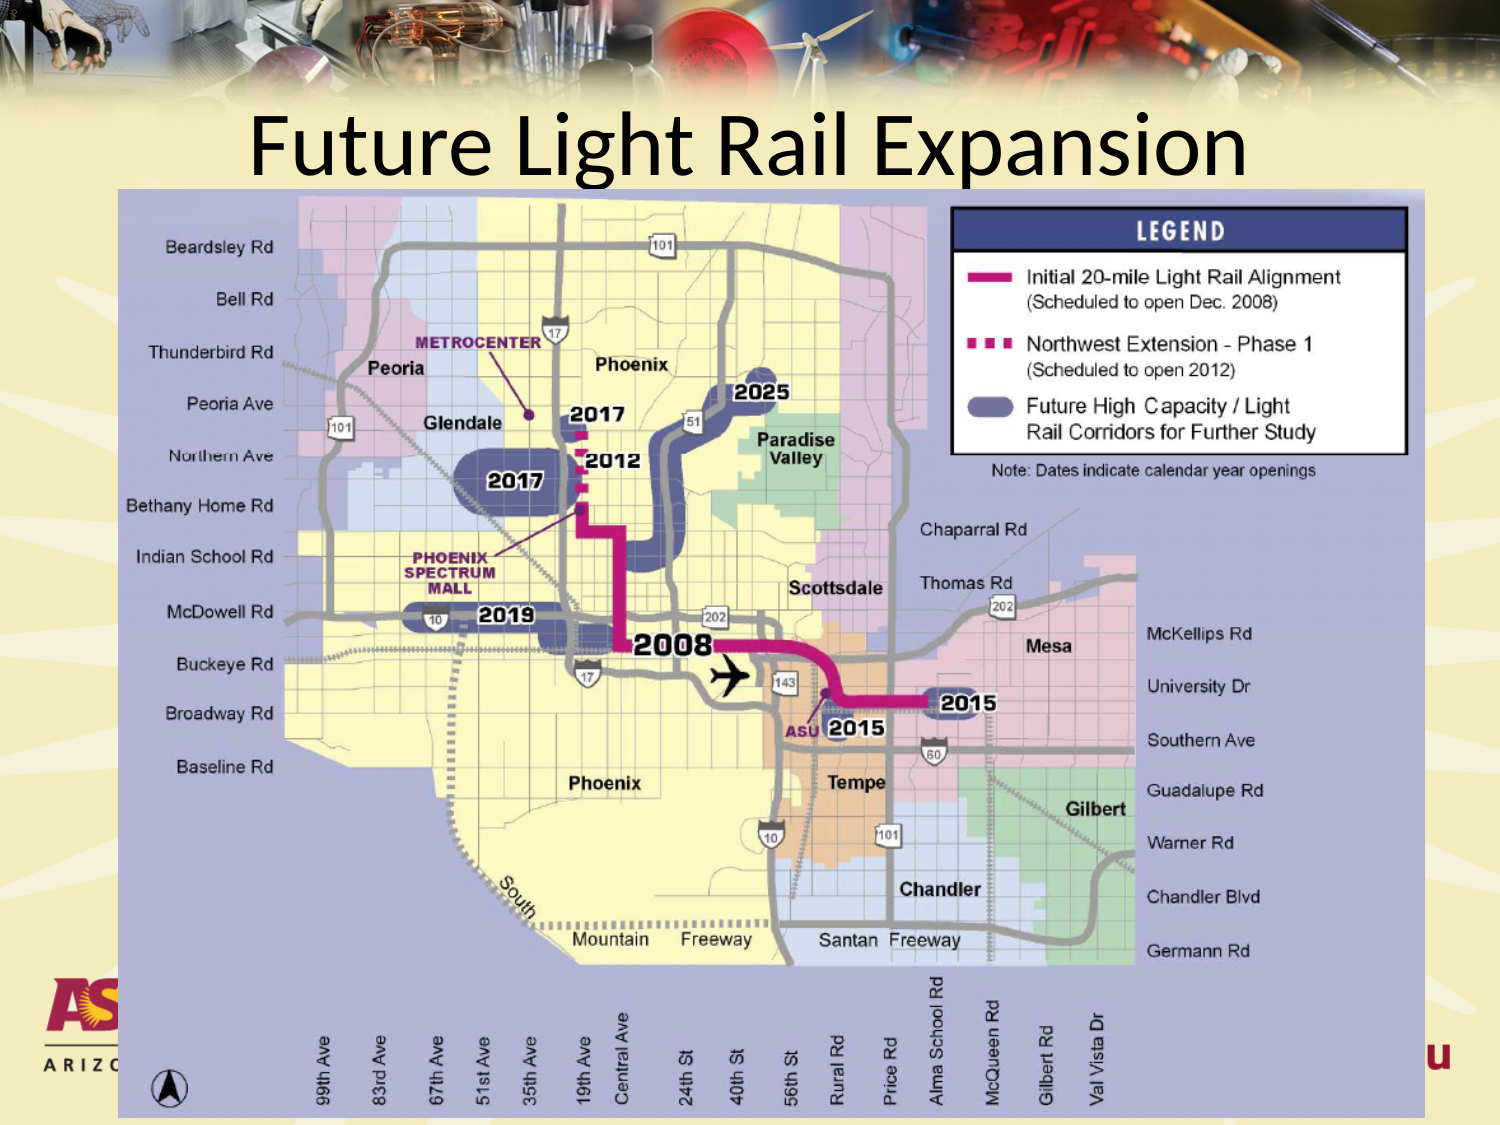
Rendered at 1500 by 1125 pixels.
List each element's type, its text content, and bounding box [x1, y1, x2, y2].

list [117, 189, 1426, 1118]
picture [0, 0, 1500, 1125]
title Future Light Rail Expansion [74, 44, 1426, 233]
